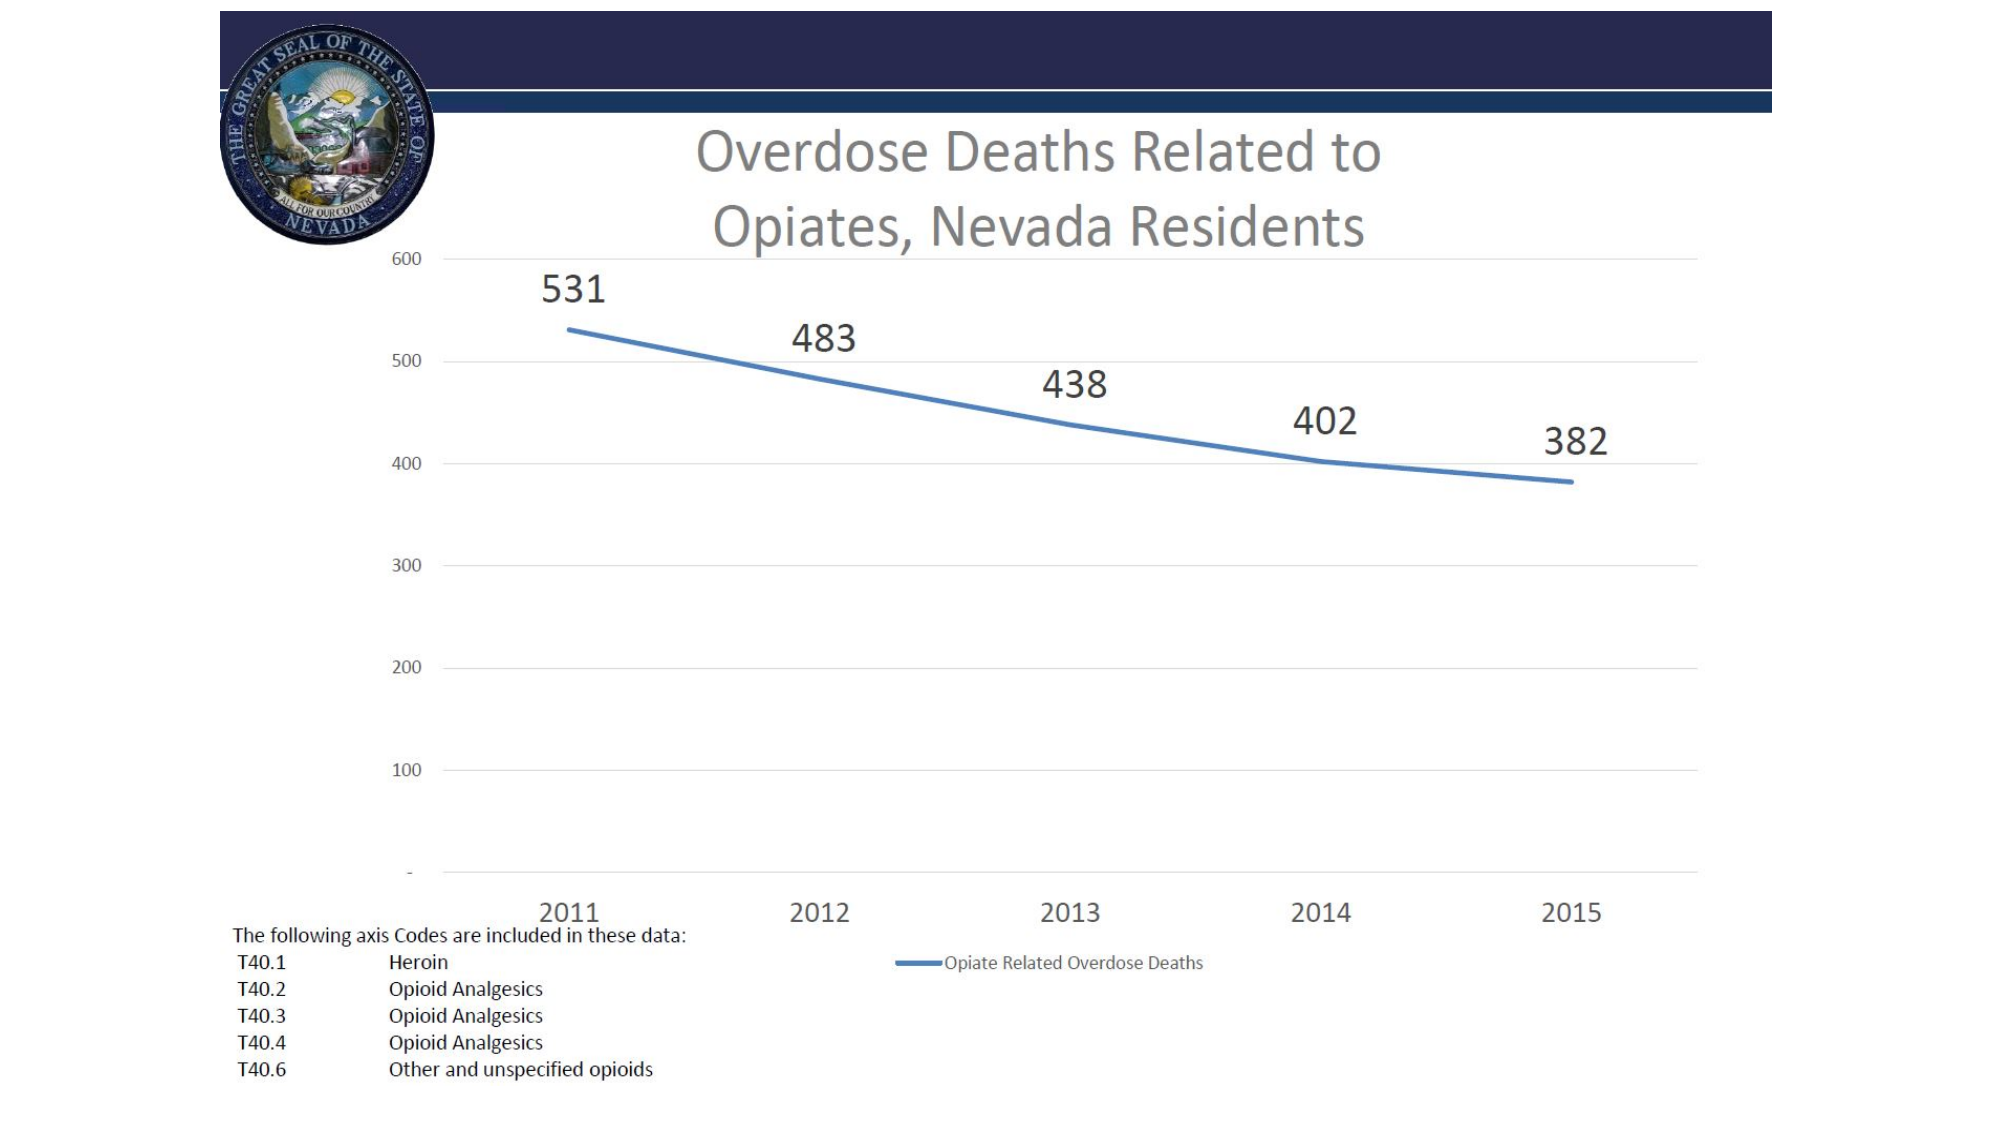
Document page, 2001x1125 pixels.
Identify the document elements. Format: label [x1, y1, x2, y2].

list [220, 11, 1772, 1086]
